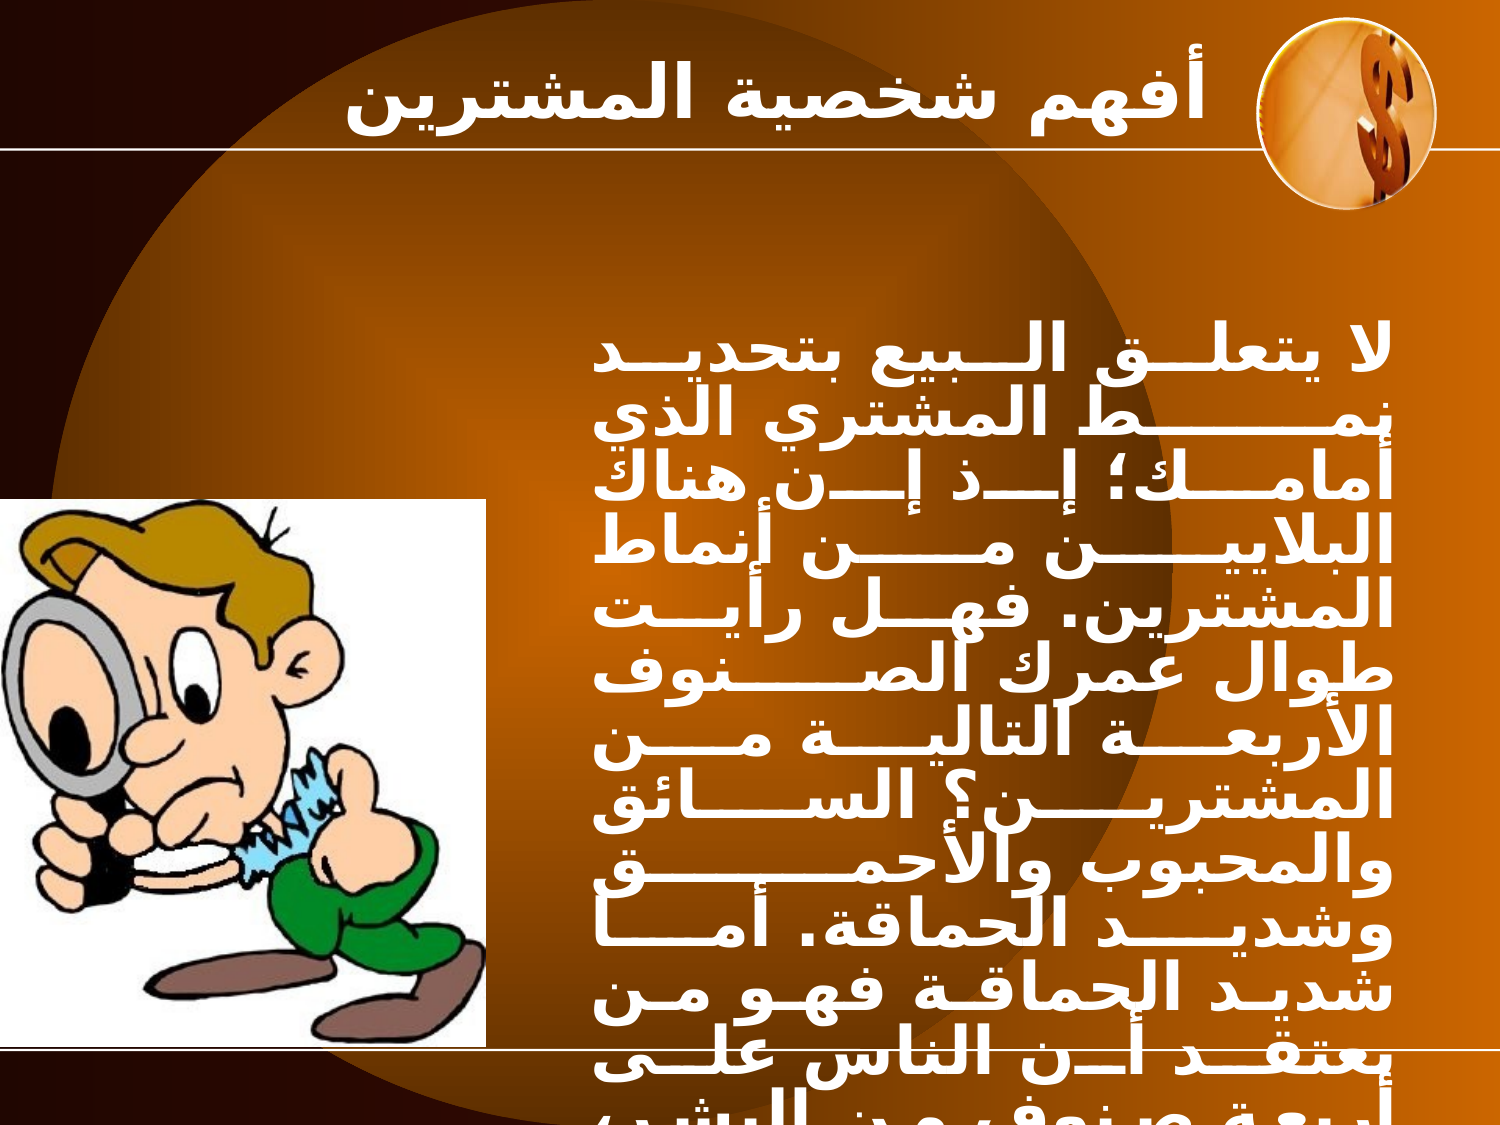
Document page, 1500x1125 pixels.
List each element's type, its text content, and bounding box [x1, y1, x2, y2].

picture [1257, 17, 1438, 213]
list لا يتعلق البيع بتحديد نمط المشتري الذي أمامك؛ إذ إن هناك البلايين من أنماط المشترين. فهل رأيت طوال عمرك الصنوف الأربعة التالية من المشترين؟ السائق والمحبوب والأحمق وشديد الحماقة. أما شديد الحماقة فهو من يعتقد أن الناس على أربعة صنوف من البشر، وأنك تستطيع بطريقة أو بأخرى أن تصنفهم إلى فئات مختلفة حتى يبتاعوا منك – هذا مجرد لغو فارغ [575, 312, 1413, 950]
title أفهم شخصية المشترين [50, 20, 1225, 158]
picture [0, 499, 487, 1048]
